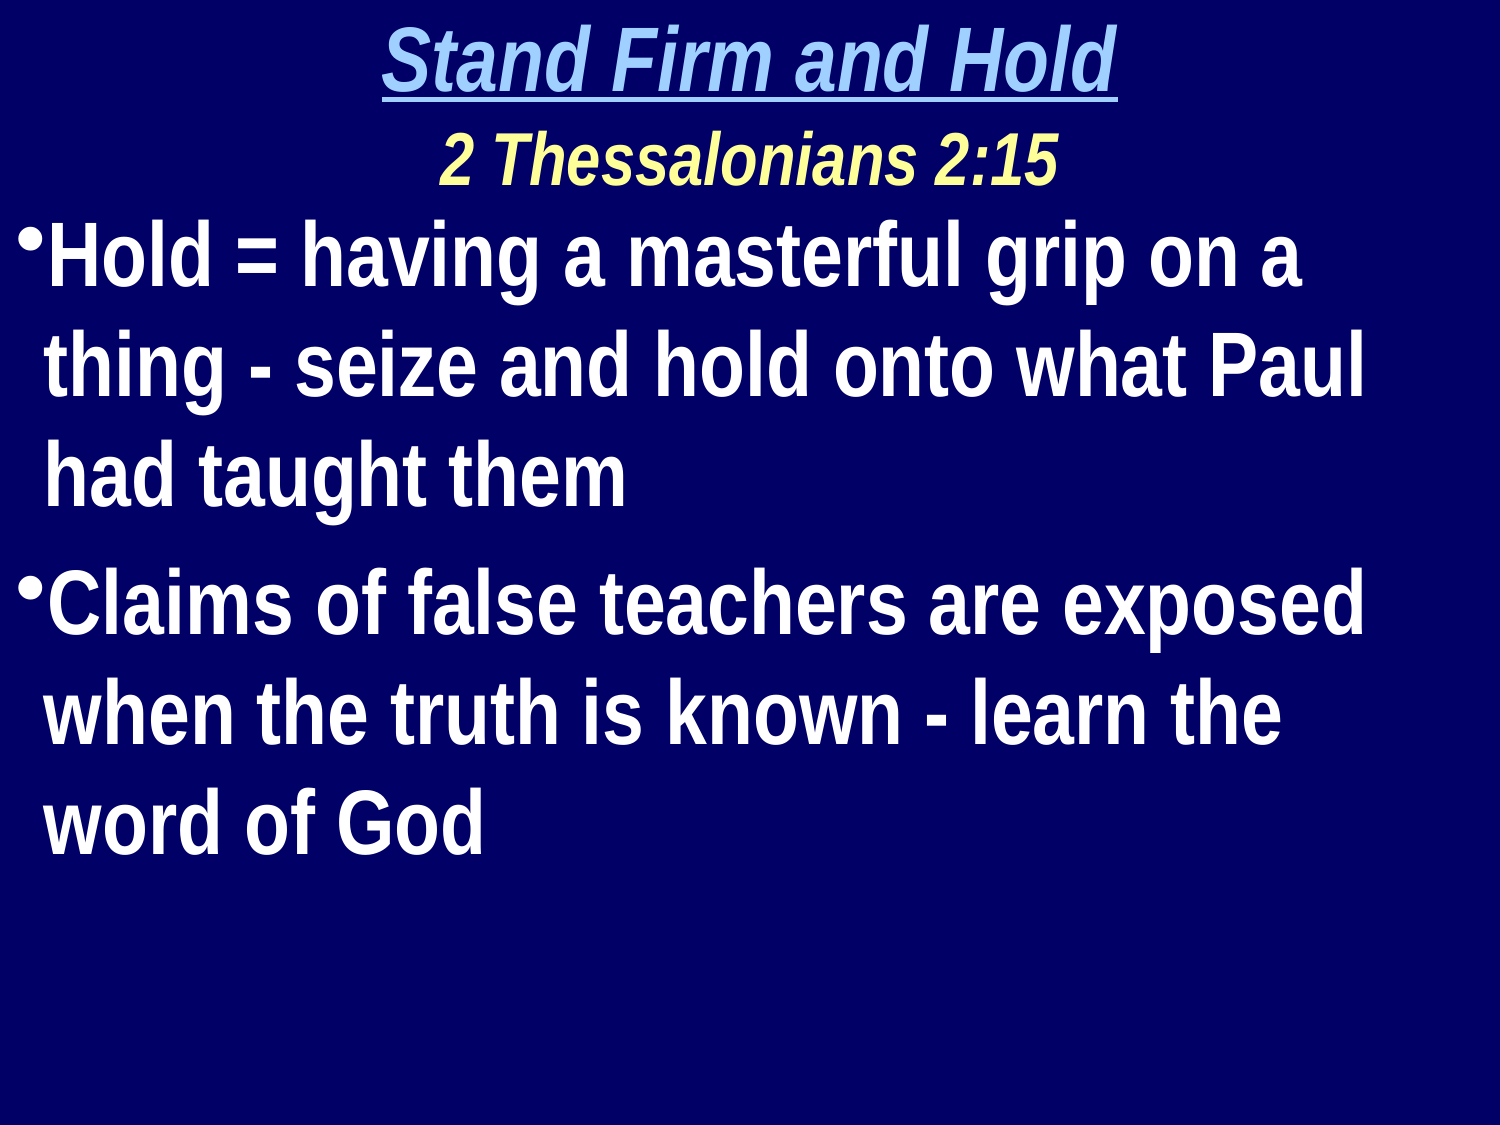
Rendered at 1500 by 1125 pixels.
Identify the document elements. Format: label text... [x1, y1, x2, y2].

title Stand Firm and Hold 2 Thessalonians 2:15 [0, 0, 1500, 187]
list Hold = having a masterful grip on a thing - seize and hold onto what Paul had taught them Claims of false teachers are exposed when the truth is known - learn the word of God [0, 187, 1500, 1125]
